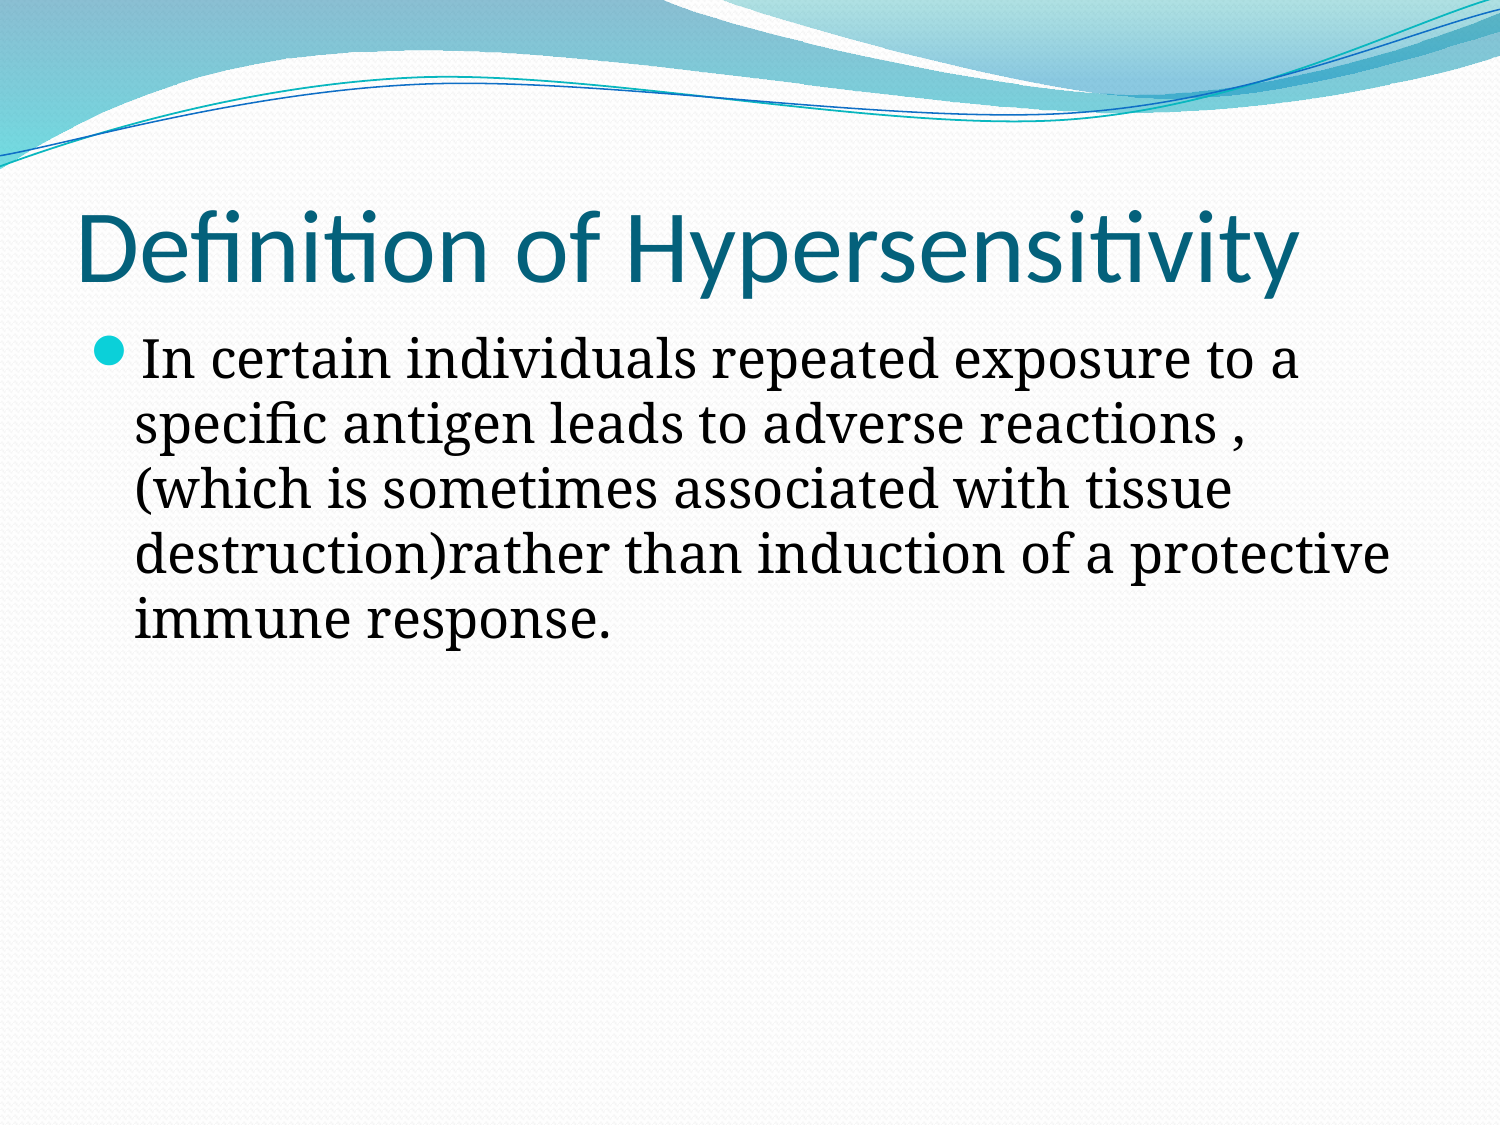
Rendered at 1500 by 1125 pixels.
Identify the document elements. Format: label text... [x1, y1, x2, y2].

title Definition of Hypersensitivity [75, 115, 1425, 303]
list In certain individuals repeated exposure to a specific antigen leads to adverse reactions ,(which is sometimes associated with tissue destruction)rather than induction of a protective immune response. [75, 317, 1425, 1038]
